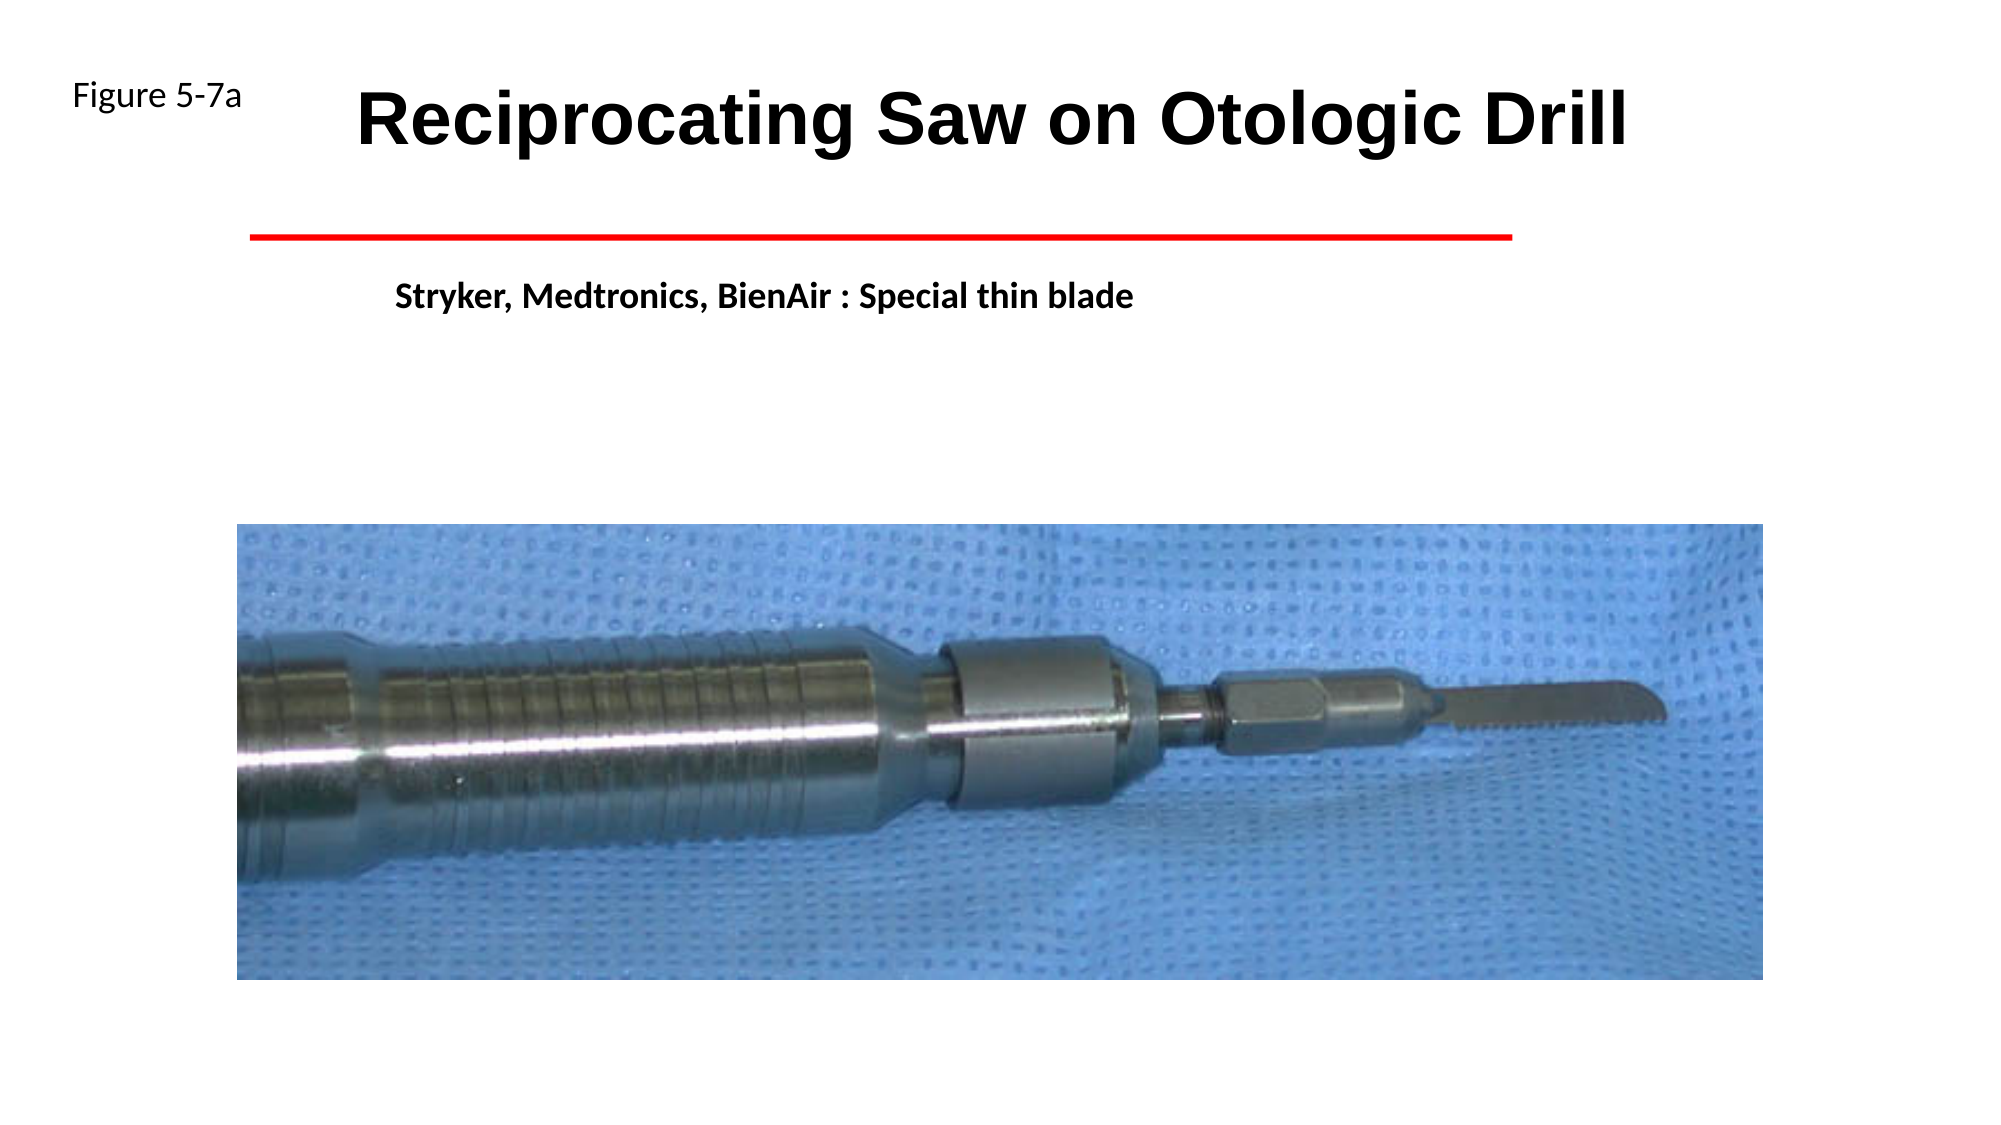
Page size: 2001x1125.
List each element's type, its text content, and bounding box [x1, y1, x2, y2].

text_box Reciprocating Saw on Otologic Drill [312, 62, 1675, 168]
text_box Figure 5-7a [57, 62, 258, 123]
picture [237, 524, 1763, 980]
text_box Stryker, Medtronics, BienAir : Special thin blade [380, 263, 1159, 324]
